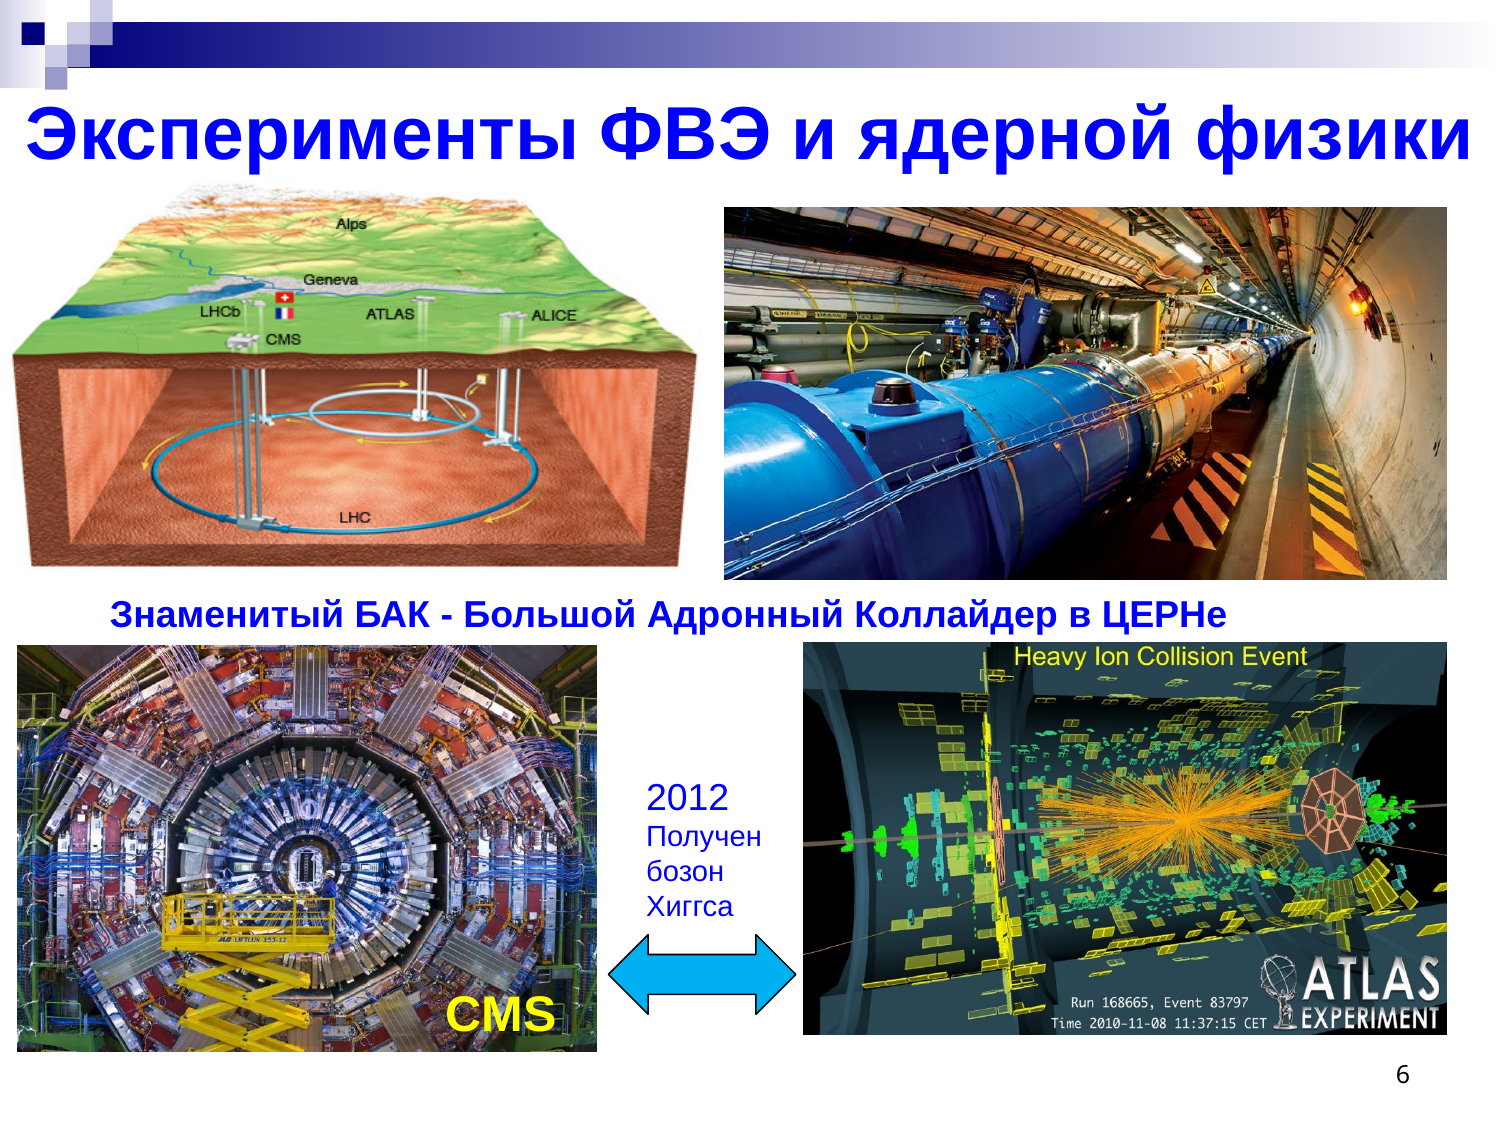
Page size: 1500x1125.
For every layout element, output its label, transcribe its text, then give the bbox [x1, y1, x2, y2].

picture [17, 644, 597, 1052]
text_box 2012 Получен бозон Хиггса [631, 765, 778, 930]
title Эксперименты ФВЭ и ядерной физики [0, 75, 1500, 185]
text_box [608, 934, 796, 1015]
picture [803, 642, 1448, 1036]
slide_number 6 [1074, 1044, 1425, 1100]
picture [724, 207, 1447, 580]
list Знаменитый БАК - Большой Адронный Коллайдер в ЦЕРНе [94, 582, 1445, 630]
picture [1, 180, 705, 584]
picture [724, 415, 808, 477]
